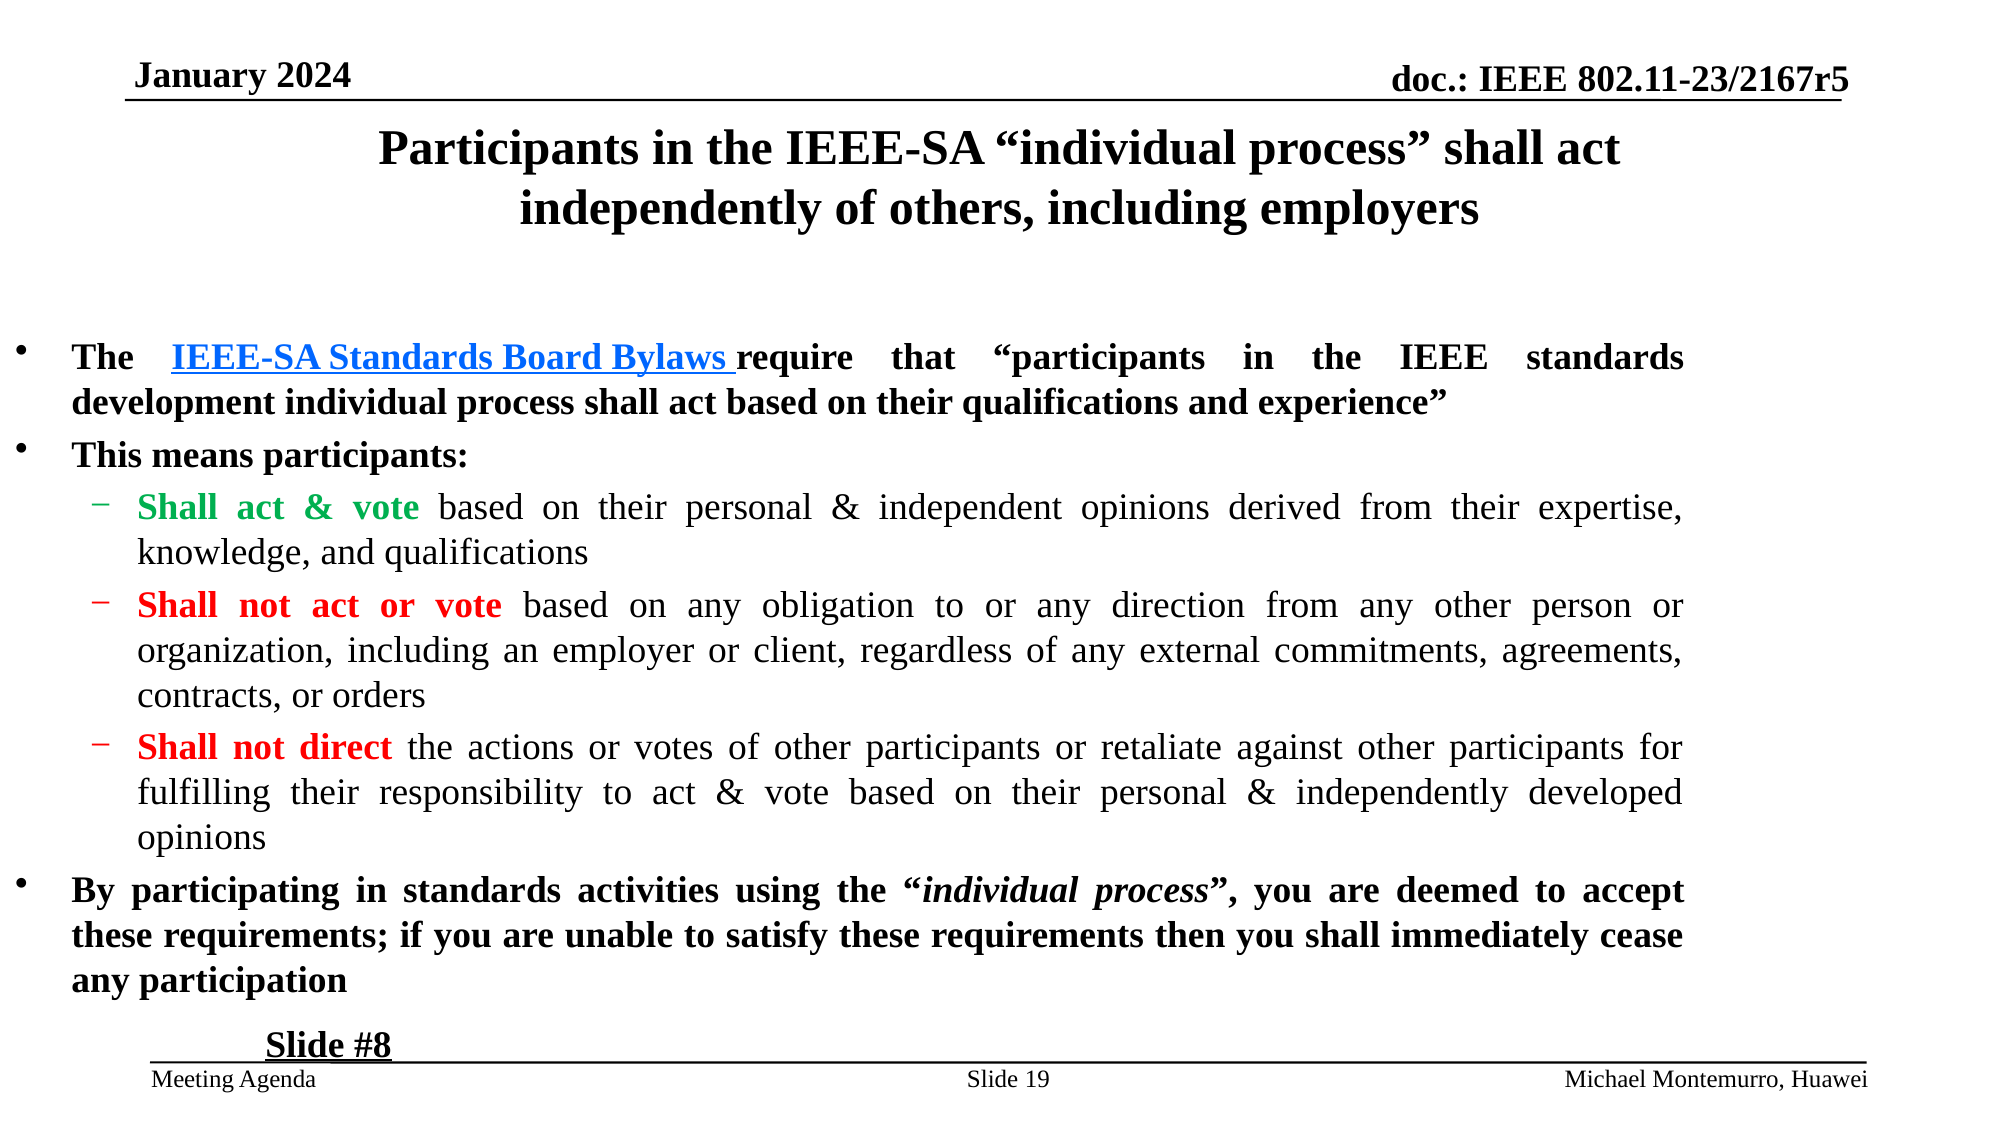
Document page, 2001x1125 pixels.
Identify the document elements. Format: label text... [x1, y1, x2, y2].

list The IEEE-SA Standards Board Bylaws require that “participants in the IEEE standards development individual process shall act based on their qualifications and experience” This means participants: Shall act & vote based on their personal & independent opinions derived from their expertise, knowledge, and qualifications Shall not act or vote based on any obligation to or any direction from any other person or organization, including an employer or client, regardless of any external commitments, agreements, contracts, or orders Shall not direct the actions or votes of other participants or retaliate against other participants for fulfilling their responsibility to act & vote based on their personal & independently developed opinions By participating in standards activities using the “individual process”, you are deemed to accept these requirements; if you are unable to satisfy these requirements then you shall immediately cease any participation [0, 324, 1700, 1000]
slide_number Slide 19 [964, 1061, 1053, 1093]
footer Michael Montemurro, Huawei [1266, 1061, 1869, 1093]
text_box Slide #8 [250, 1012, 407, 1073]
text_box Participants in the IEEE-SA “individual process” shall act independently of others, including employers [362, 87, 1638, 263]
